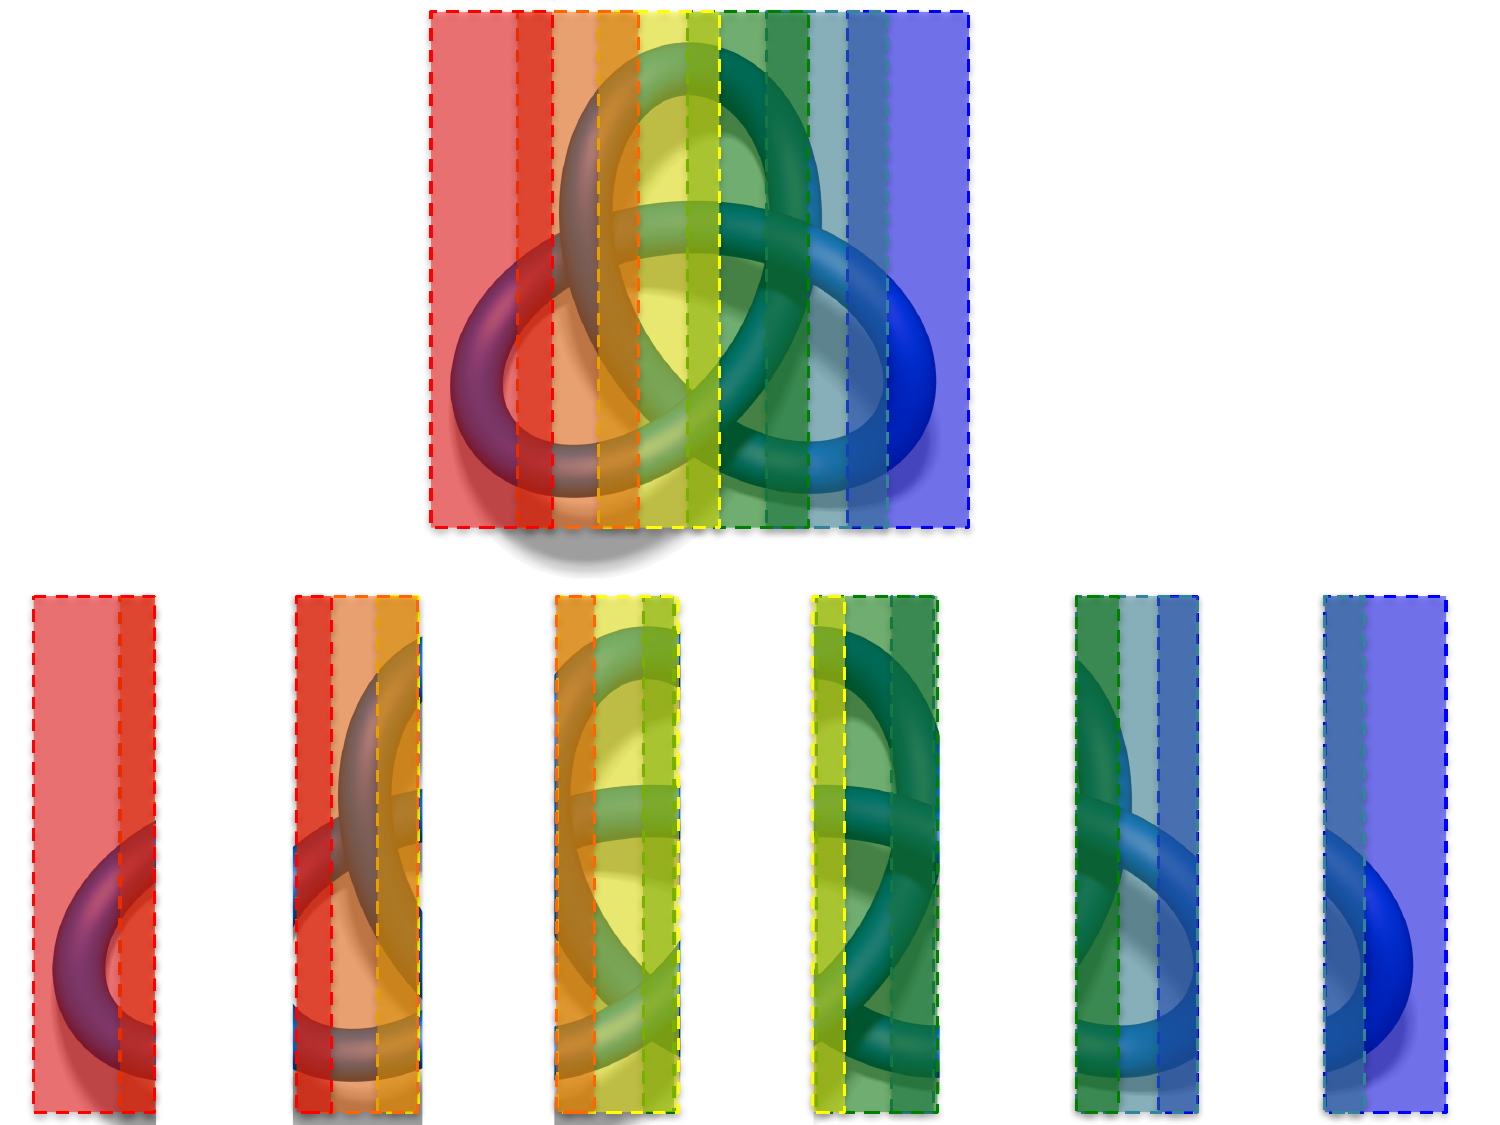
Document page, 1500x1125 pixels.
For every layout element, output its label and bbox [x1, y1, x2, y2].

text_box [423, 11, 970, 594]
text_box [26, 595, 157, 1125]
text_box [1324, 595, 1447, 1125]
text_box [554, 595, 681, 1125]
text_box [1076, 595, 1199, 1125]
text_box [812, 595, 940, 1125]
text_box [292, 595, 423, 1125]
